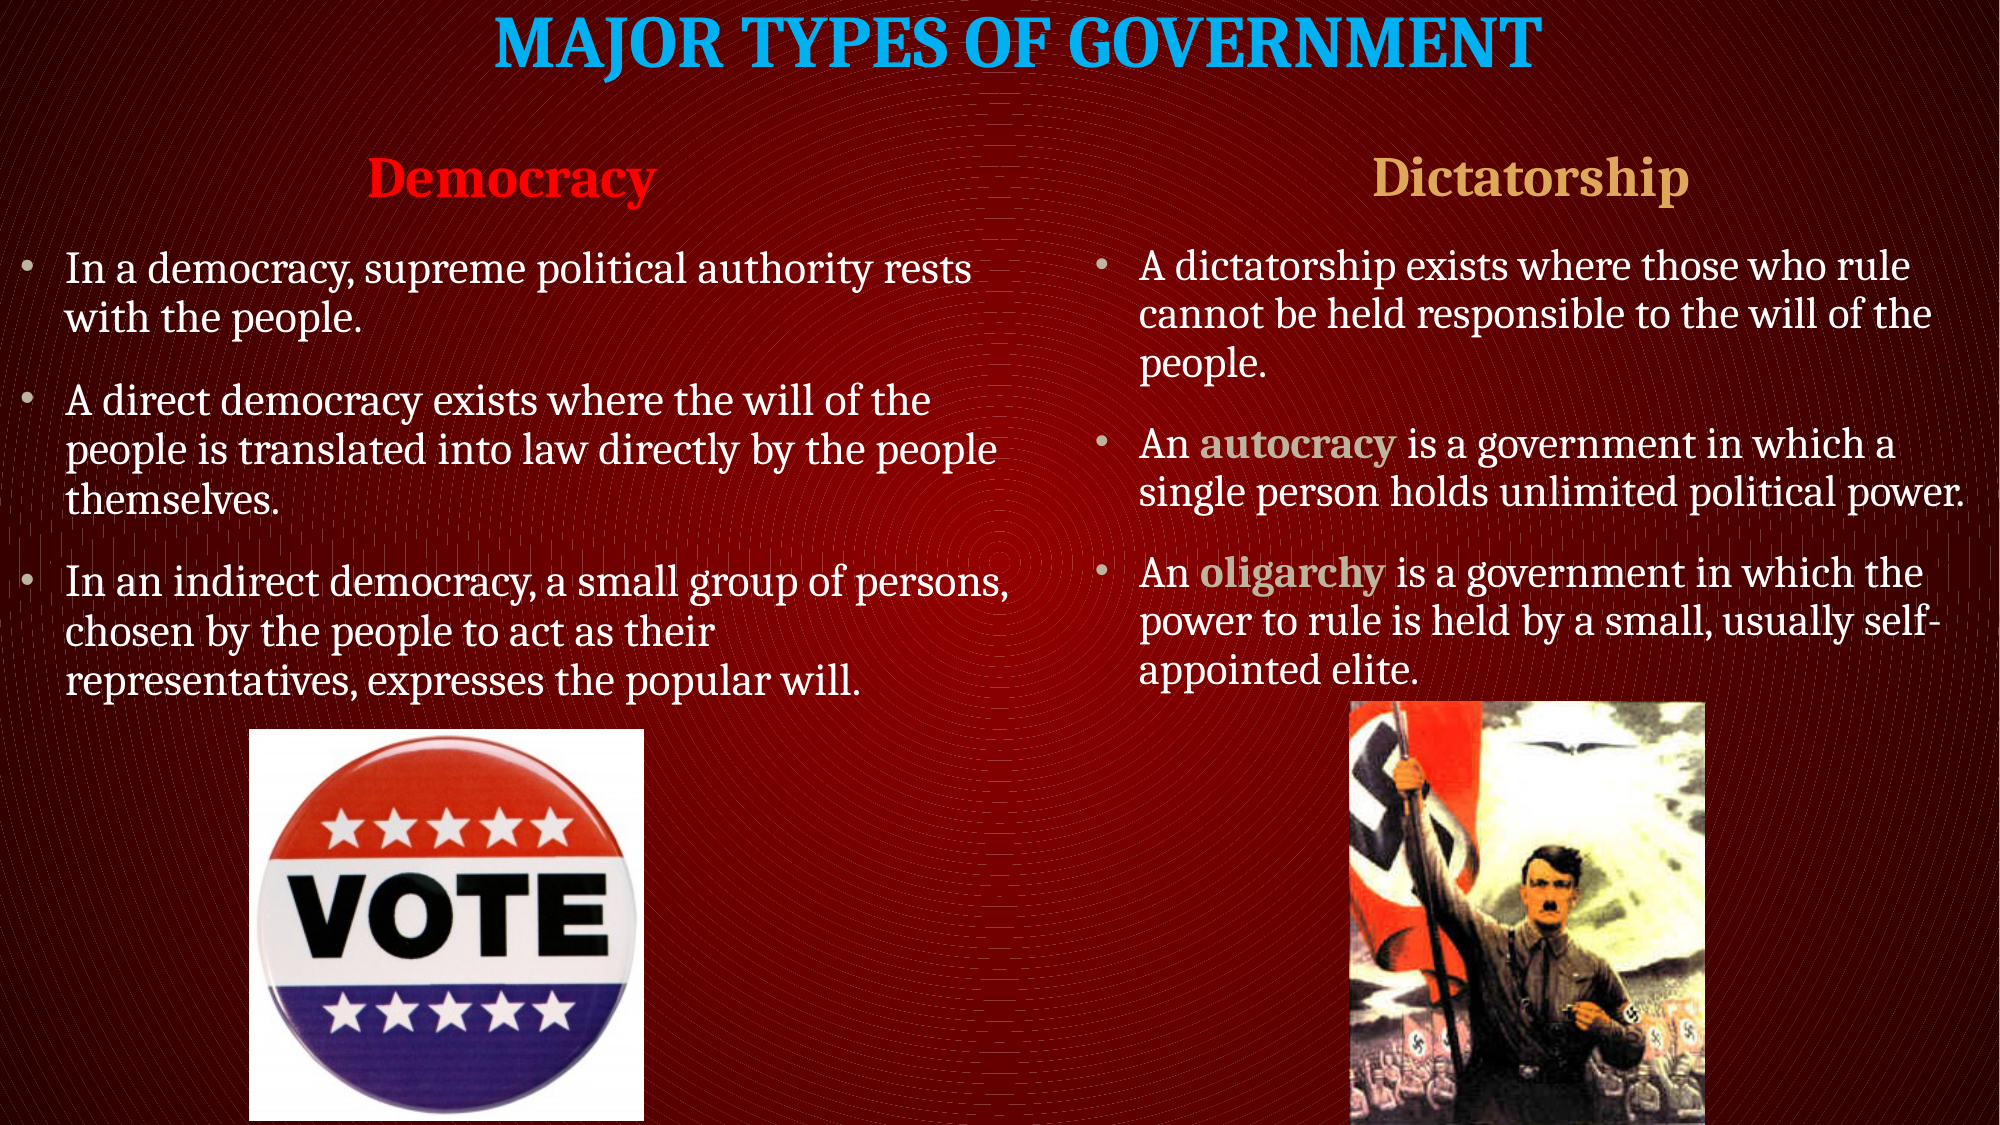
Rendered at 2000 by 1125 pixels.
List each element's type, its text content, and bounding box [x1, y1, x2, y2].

list Dictatorship A dictatorship exists where those who rule cannot be held responsible to the will of the people. An autocracy is a government in which a single person holds unlimited political power. An oligarchy is a government in which the power to rule is held by a small, usually self-appointed elite. [1074, 137, 1988, 725]
picture [1349, 701, 1706, 1125]
picture [249, 728, 645, 1122]
title Major types of Government [168, 0, 1869, 92]
list Democracy In a democracy, supreme political authority rests with the people. A direct democracy exists where the will of the people is translated into law directly by the people themselves. In an indirect democracy, a small group of persons, chosen by the people to act as their representatives, expresses the popular will. [0, 137, 1038, 725]
